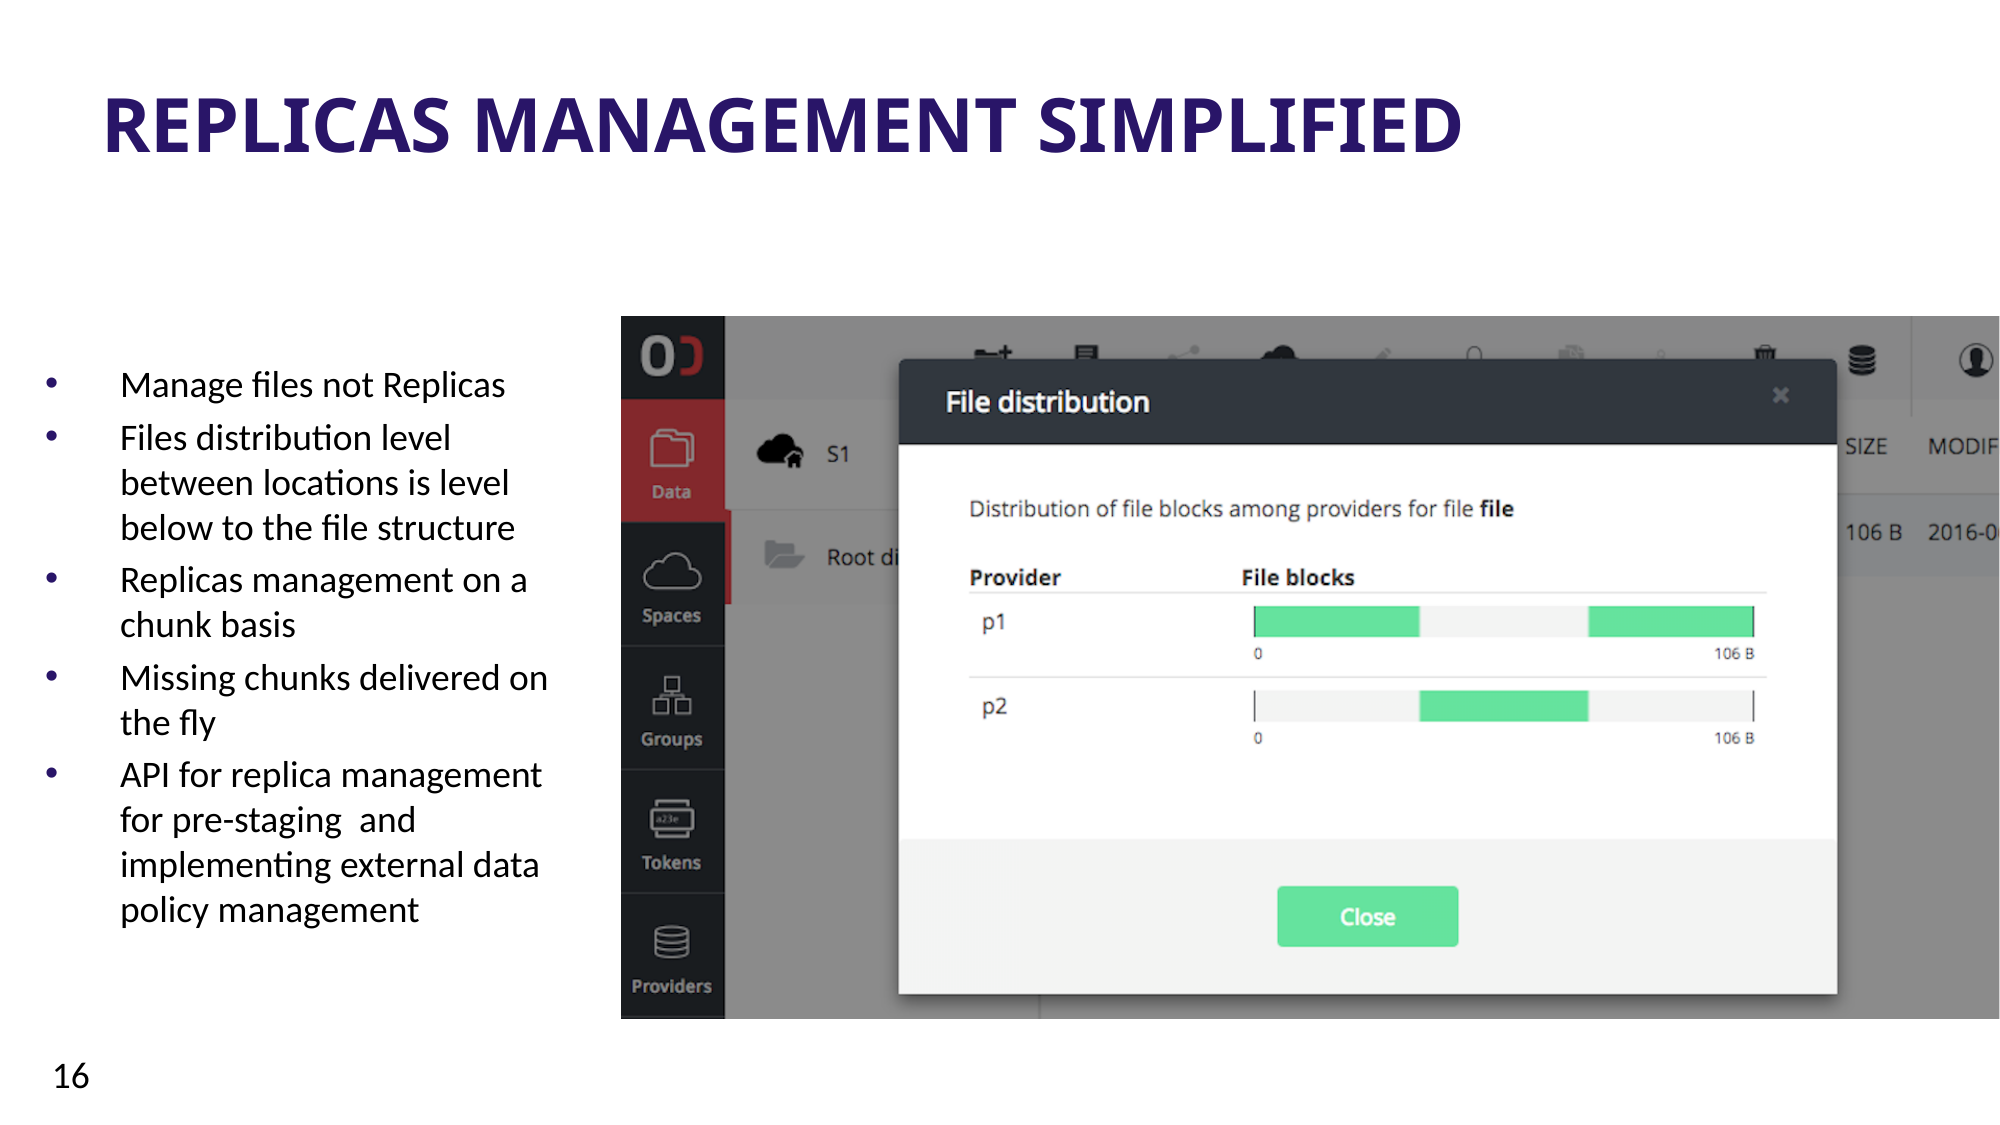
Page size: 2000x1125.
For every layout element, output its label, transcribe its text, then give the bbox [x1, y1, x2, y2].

list Manage files not Replicas Files distribution level between locations is level below to the file structure Replicas management on a chunk basis Missing chunks delivered on the fly API for replica management for pre-staging and implementing external data policy management [30, 352, 598, 1105]
title Replicas Management SIMPLIFIED [86, 51, 1932, 195]
picture [621, 316, 2000, 1020]
slide_number 16 [37, 1043, 467, 1104]
